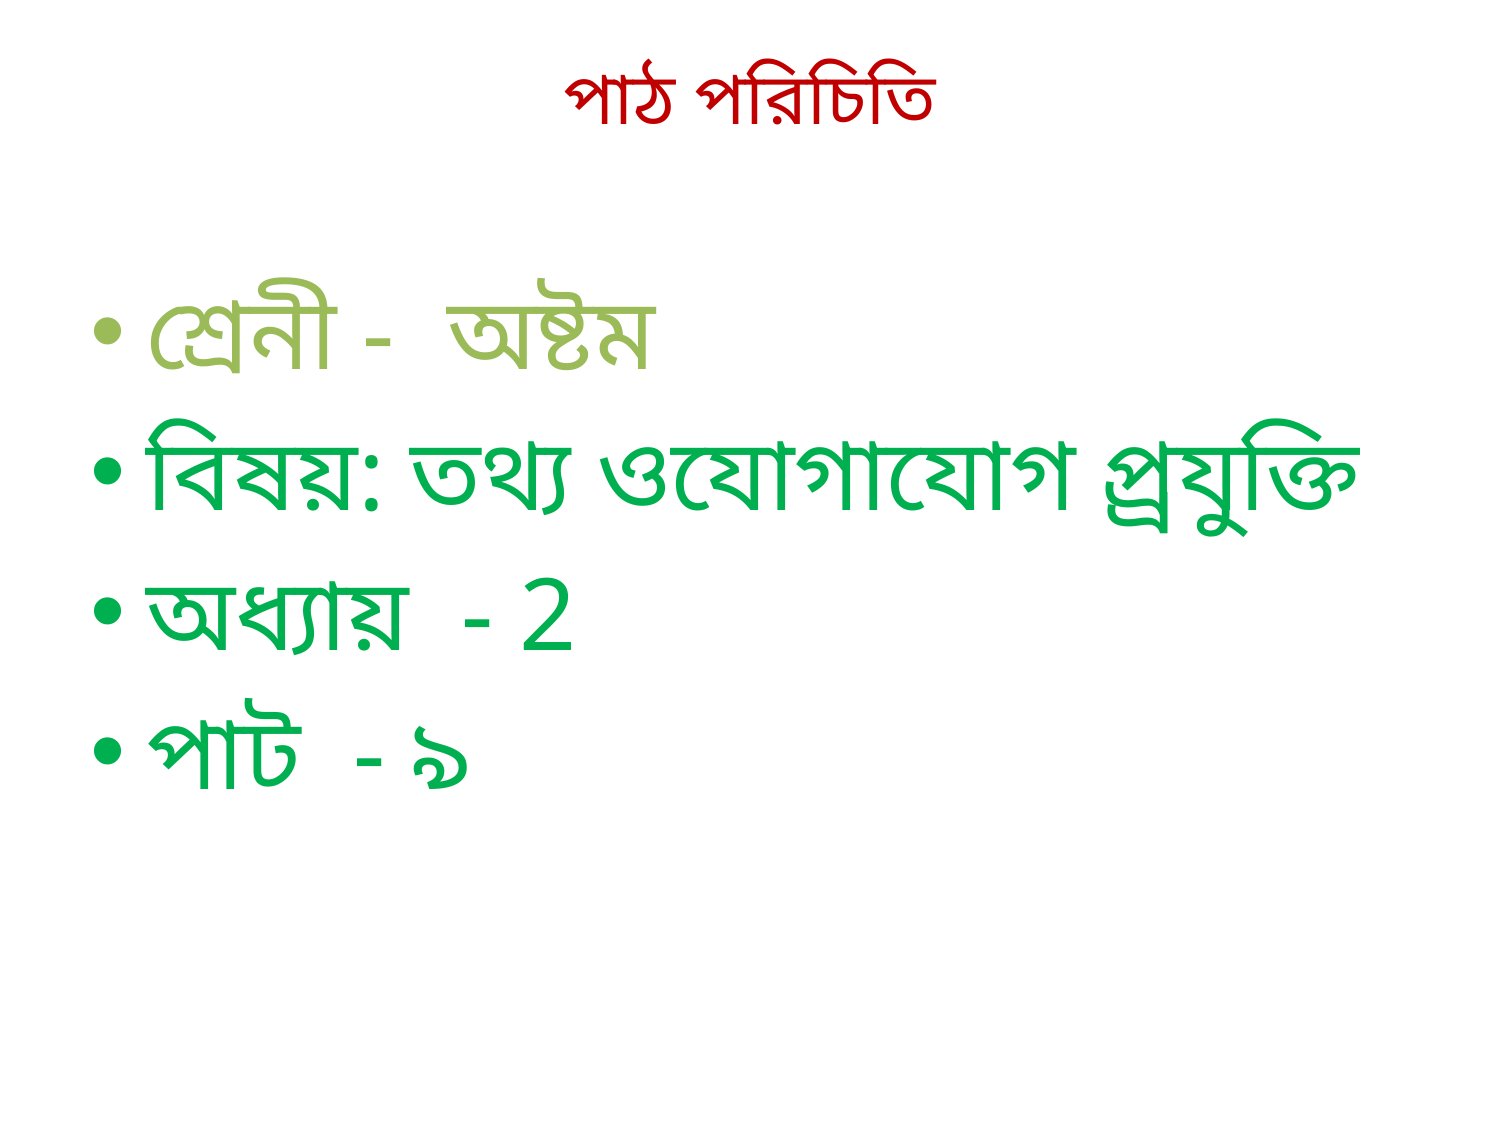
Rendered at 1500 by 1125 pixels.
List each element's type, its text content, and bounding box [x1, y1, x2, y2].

title পাঠ পরিচিতি [75, 45, 1425, 233]
list শ্রেনী - অষ্টম বিষয়: তথ্য ওযোগাযোগ প্র্রযুক্তি অধ্যায় - 2 পাট - ৯ [75, 262, 1425, 1005]
